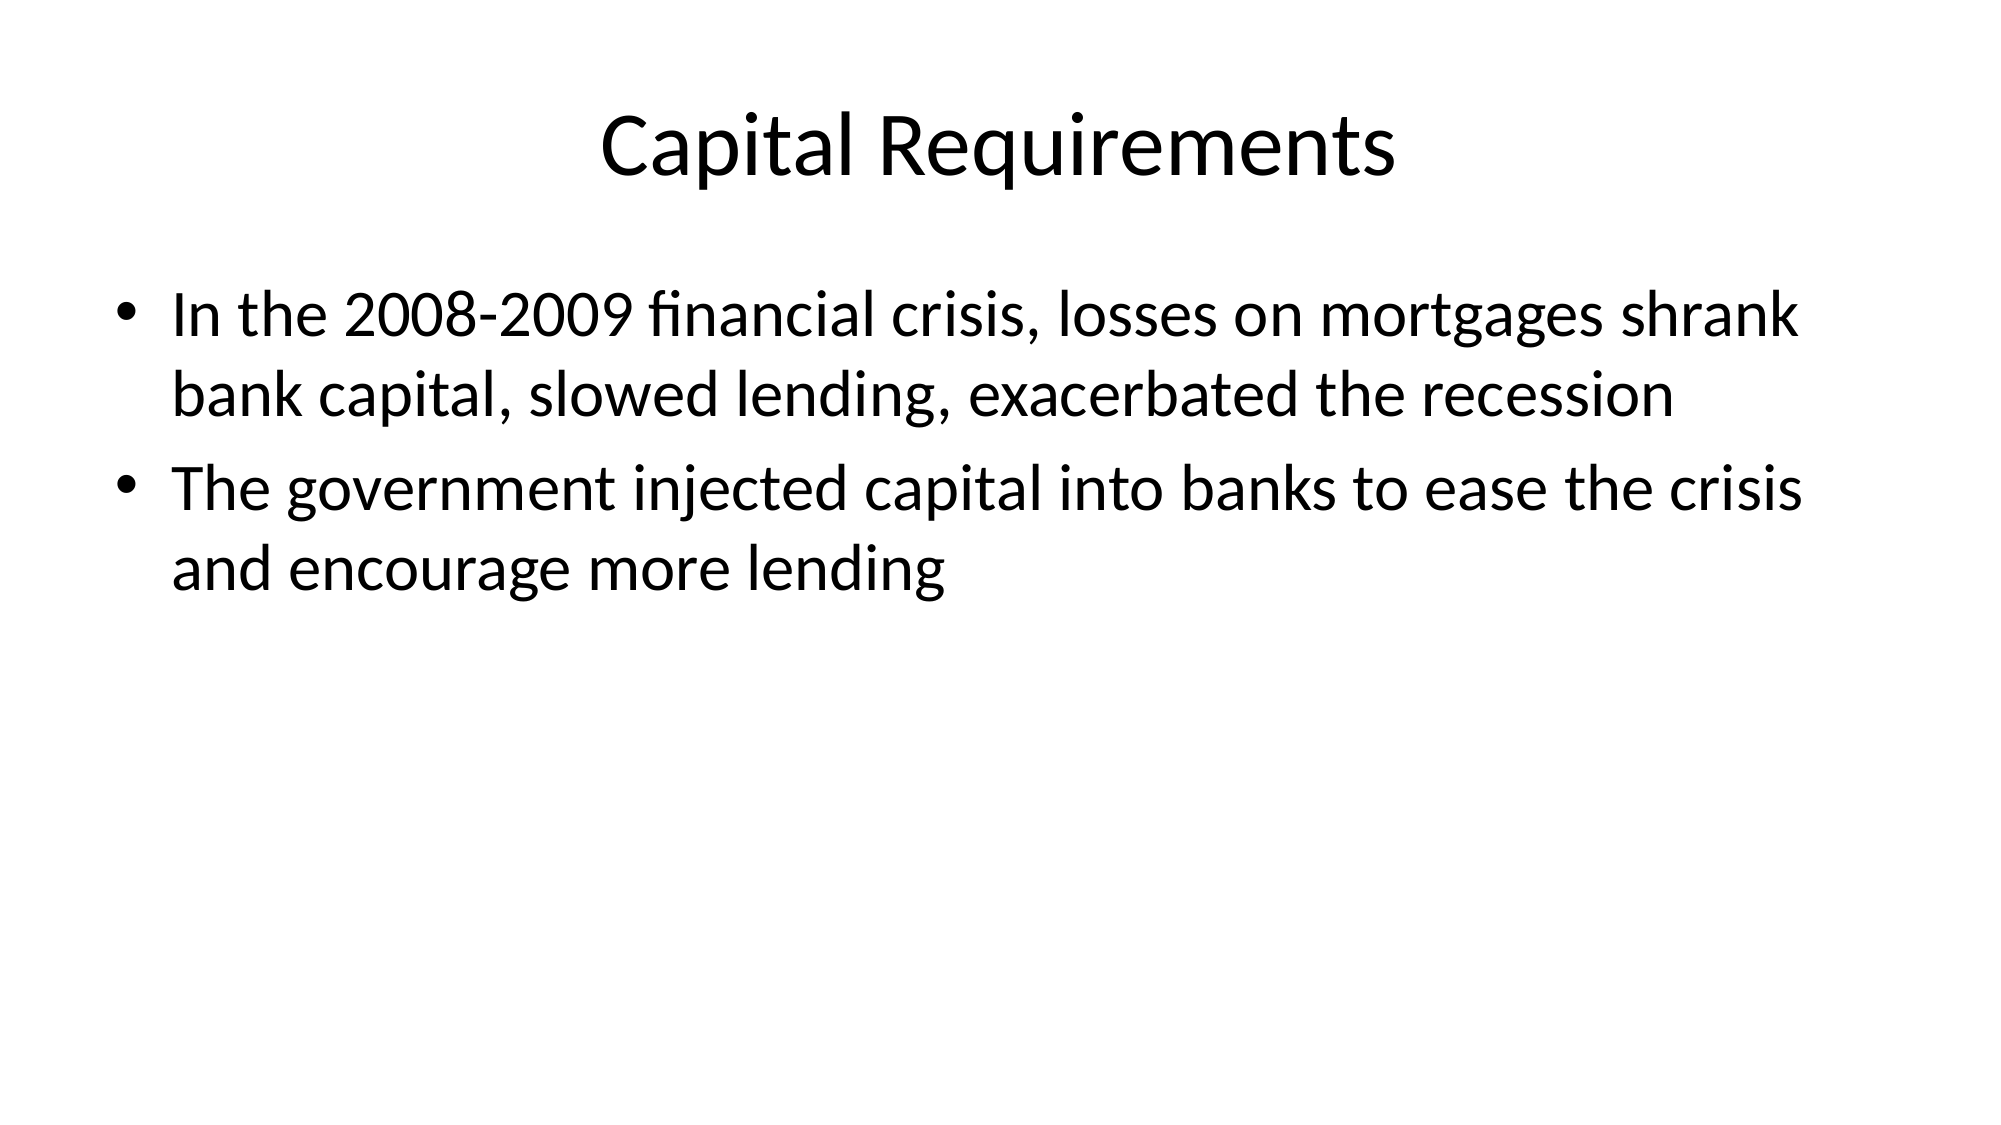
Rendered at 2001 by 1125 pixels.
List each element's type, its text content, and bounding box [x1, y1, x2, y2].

title Capital Requirements [99, 45, 1900, 233]
list In the 2008-2009 financial crisis, losses on mortgages shrank bank capital, slowed lending, exacerbated the recession The government injected capital into banks to ease the crisis and encourage more lending [99, 262, 1900, 1005]
